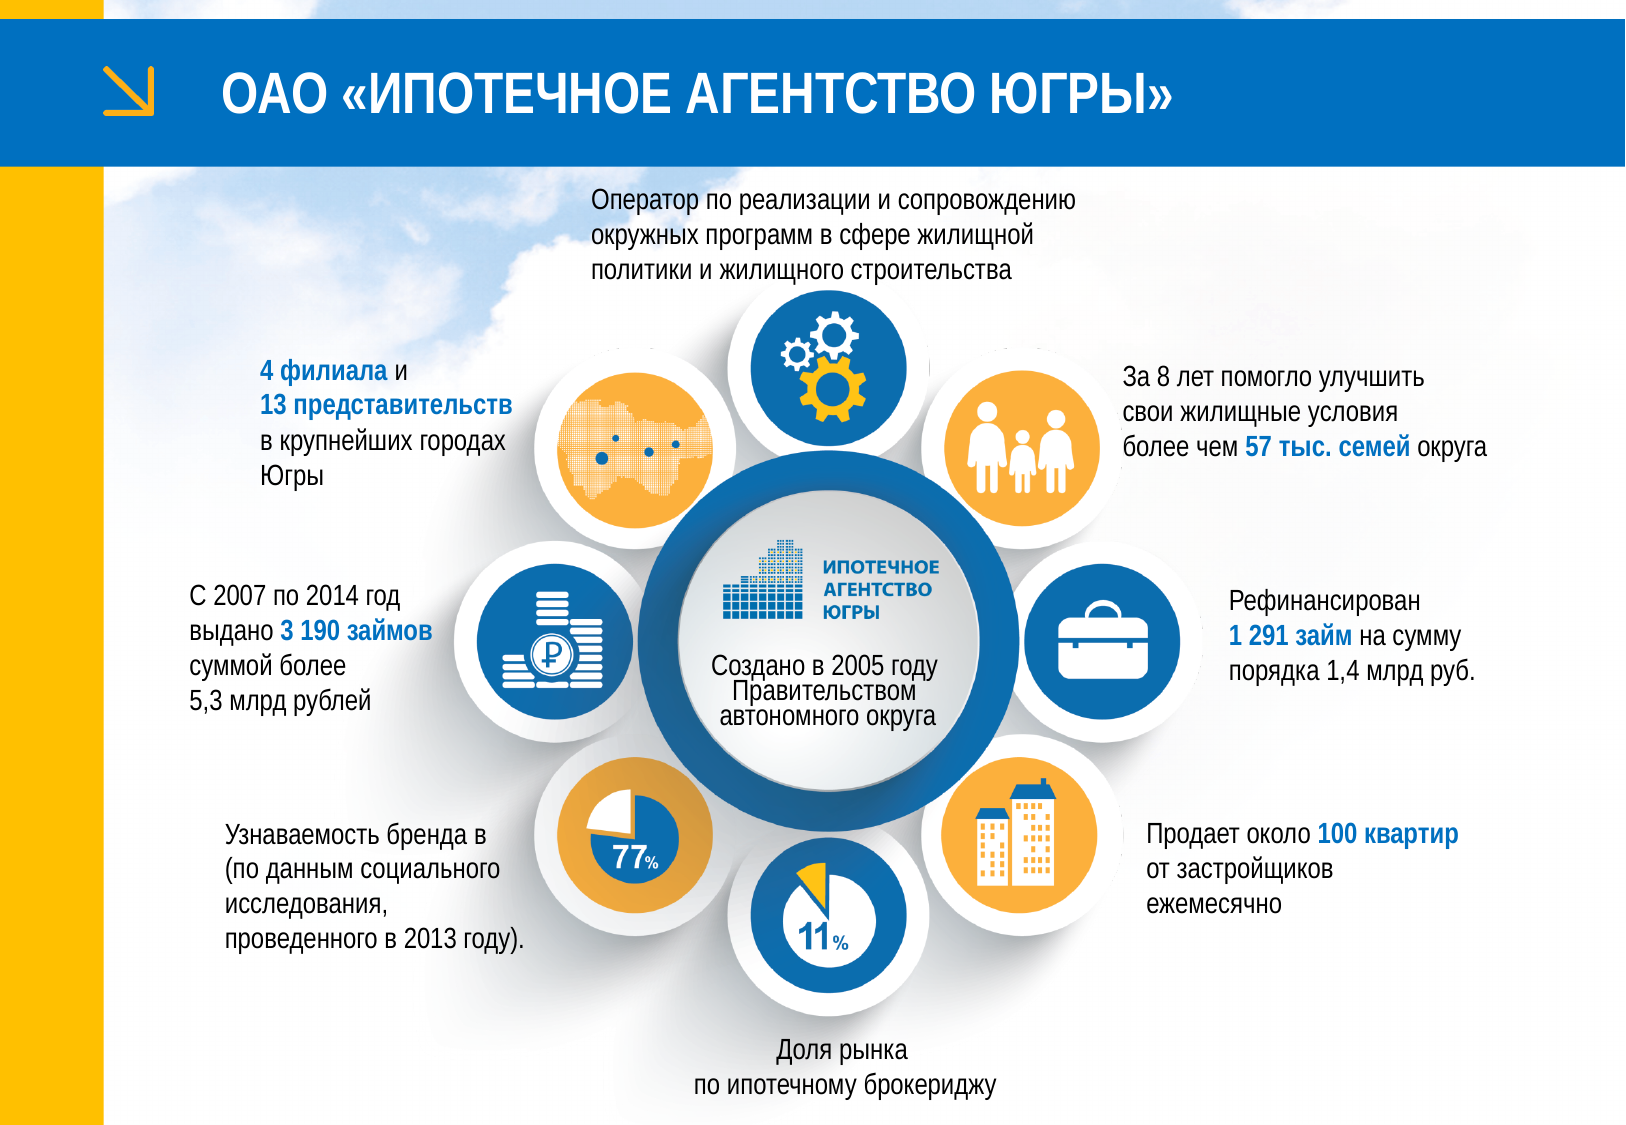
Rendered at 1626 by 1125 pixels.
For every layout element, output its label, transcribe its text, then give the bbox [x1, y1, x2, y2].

text_box [0, 169, 106, 1125]
picture [106, 0, 1626, 1125]
text_box ОАО «ИПОТЕЧНОЕ АГЕНТСТВО ЮГРЫ» [221, 55, 1321, 126]
text_box 4 филиала и 13 представительств в крупнейших городах Югры [245, 343, 322, 499]
text_box [0, 17, 1625, 169]
picture [103, 66, 154, 117]
text_box Узнаваемость бренда в (по данным социального исследования, проведенного в 2013 году). [210, 807, 322, 963]
text_box За 8 лет помогло улучшить свои жилищные условия более чем 57 тыс. семей округа [1207, 350, 1510, 470]
text_box [0, 0, 106, 17]
text_box Оператор по реализации и сопровождению окружных программ в сфере жилищной политики и жилищного строительства [576, 172, 1120, 265]
text_box С 2007 по 2014 год выдано 3 190 займов суммой более 5,3 млрд рублей [174, 538, 322, 724]
text_box Рефинансирован 1 291 займ на сумму порядка 1,4 млрд руб. [1214, 574, 1522, 694]
text_box Продает около 100 квартир от застройщиков ежемесячно [1207, 807, 1486, 928]
